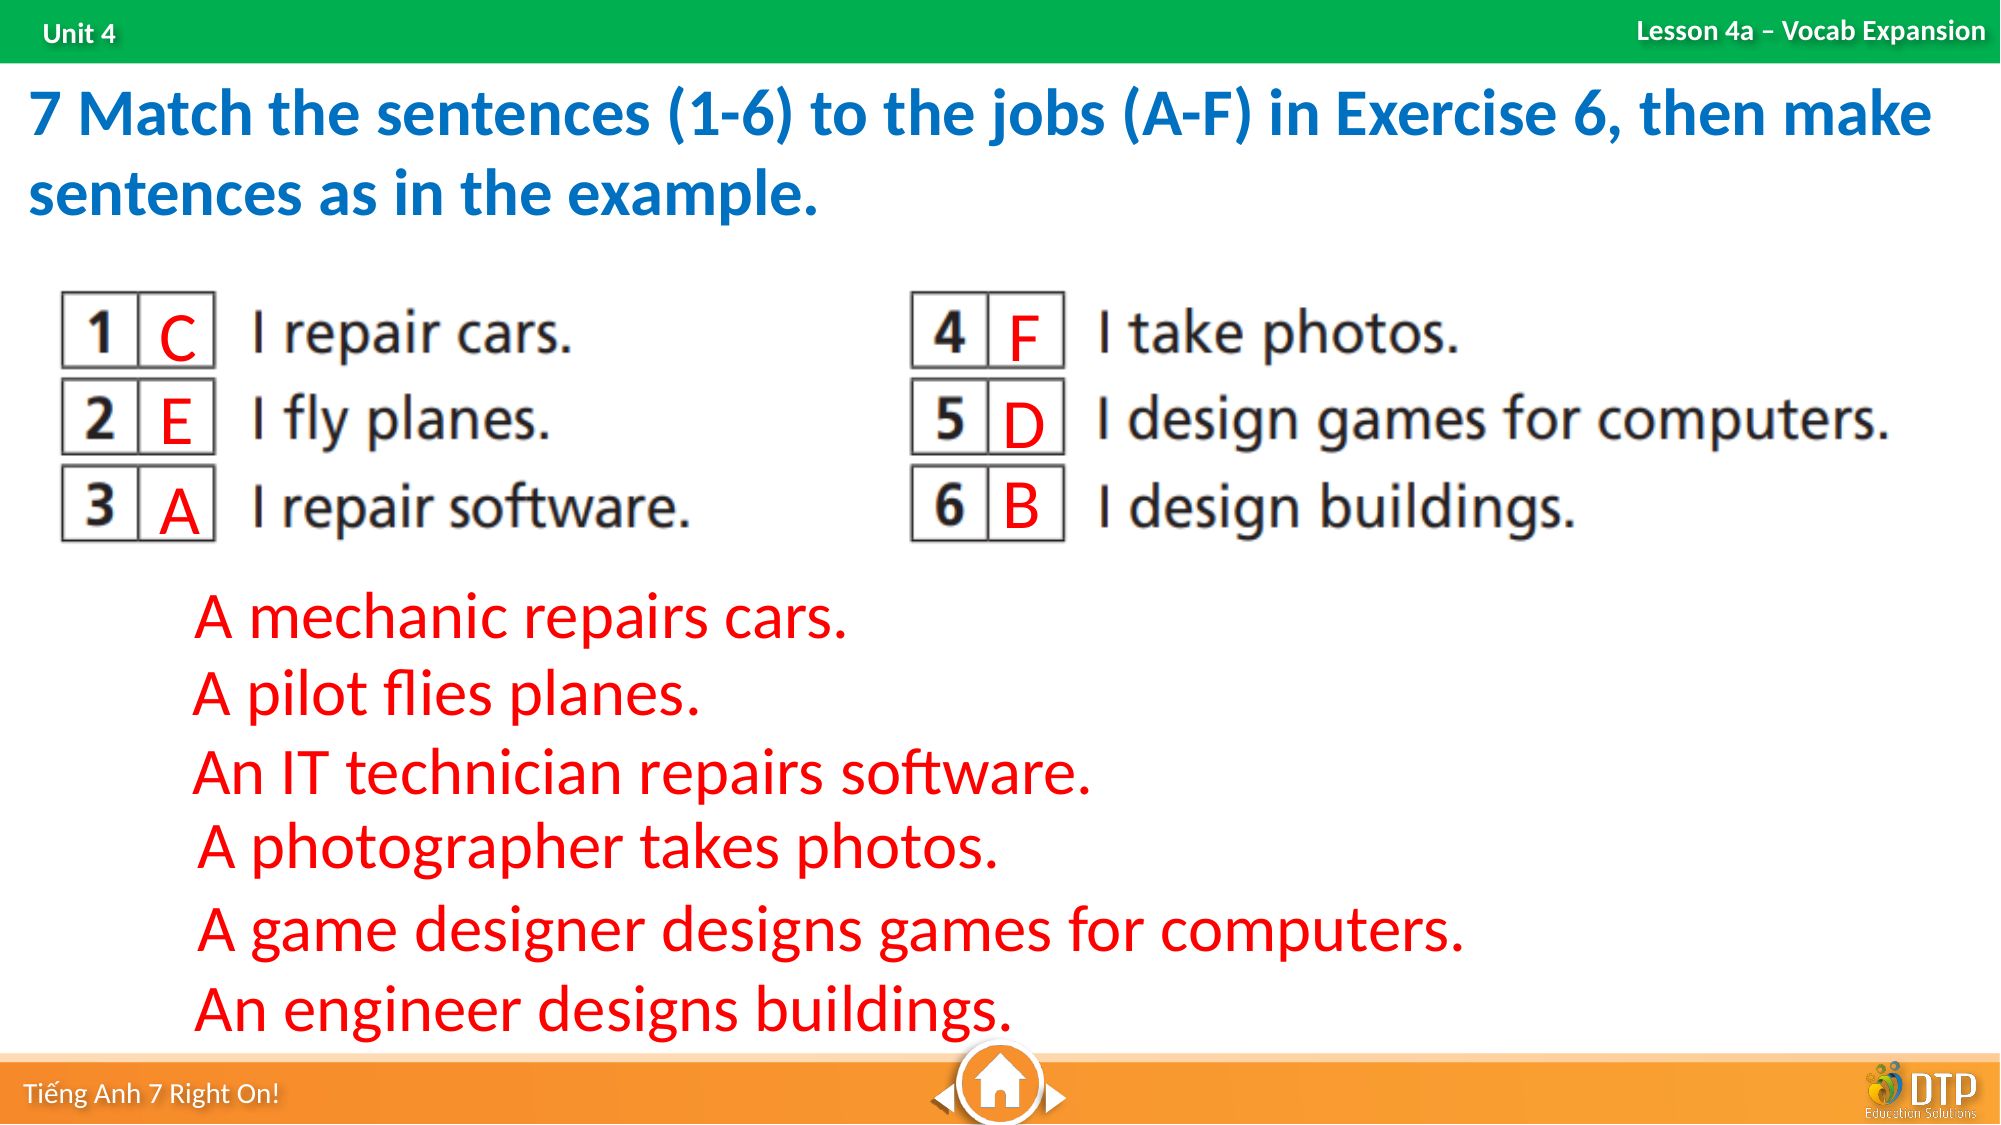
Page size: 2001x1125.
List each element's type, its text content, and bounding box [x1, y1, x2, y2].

text_box An engineer designs buildings. [180, 957, 1569, 1052]
text_box A mechanic repairs cars. [180, 588, 946, 641]
text_box A photographer takes photos. [182, 794, 1572, 877]
text_box A game designer designs games for computers. [182, 877, 1715, 973]
text_box A pilot ﬂies planes. [177, 641, 970, 736]
text_box 7 Match the sentences (1-6) to the jobs (A-F) in Exercise 6, then make sentences as in the example. [13, 61, 1986, 237]
text_box An IT technician repairs software. [177, 720, 1567, 816]
picture [0, 64, 2000, 1125]
